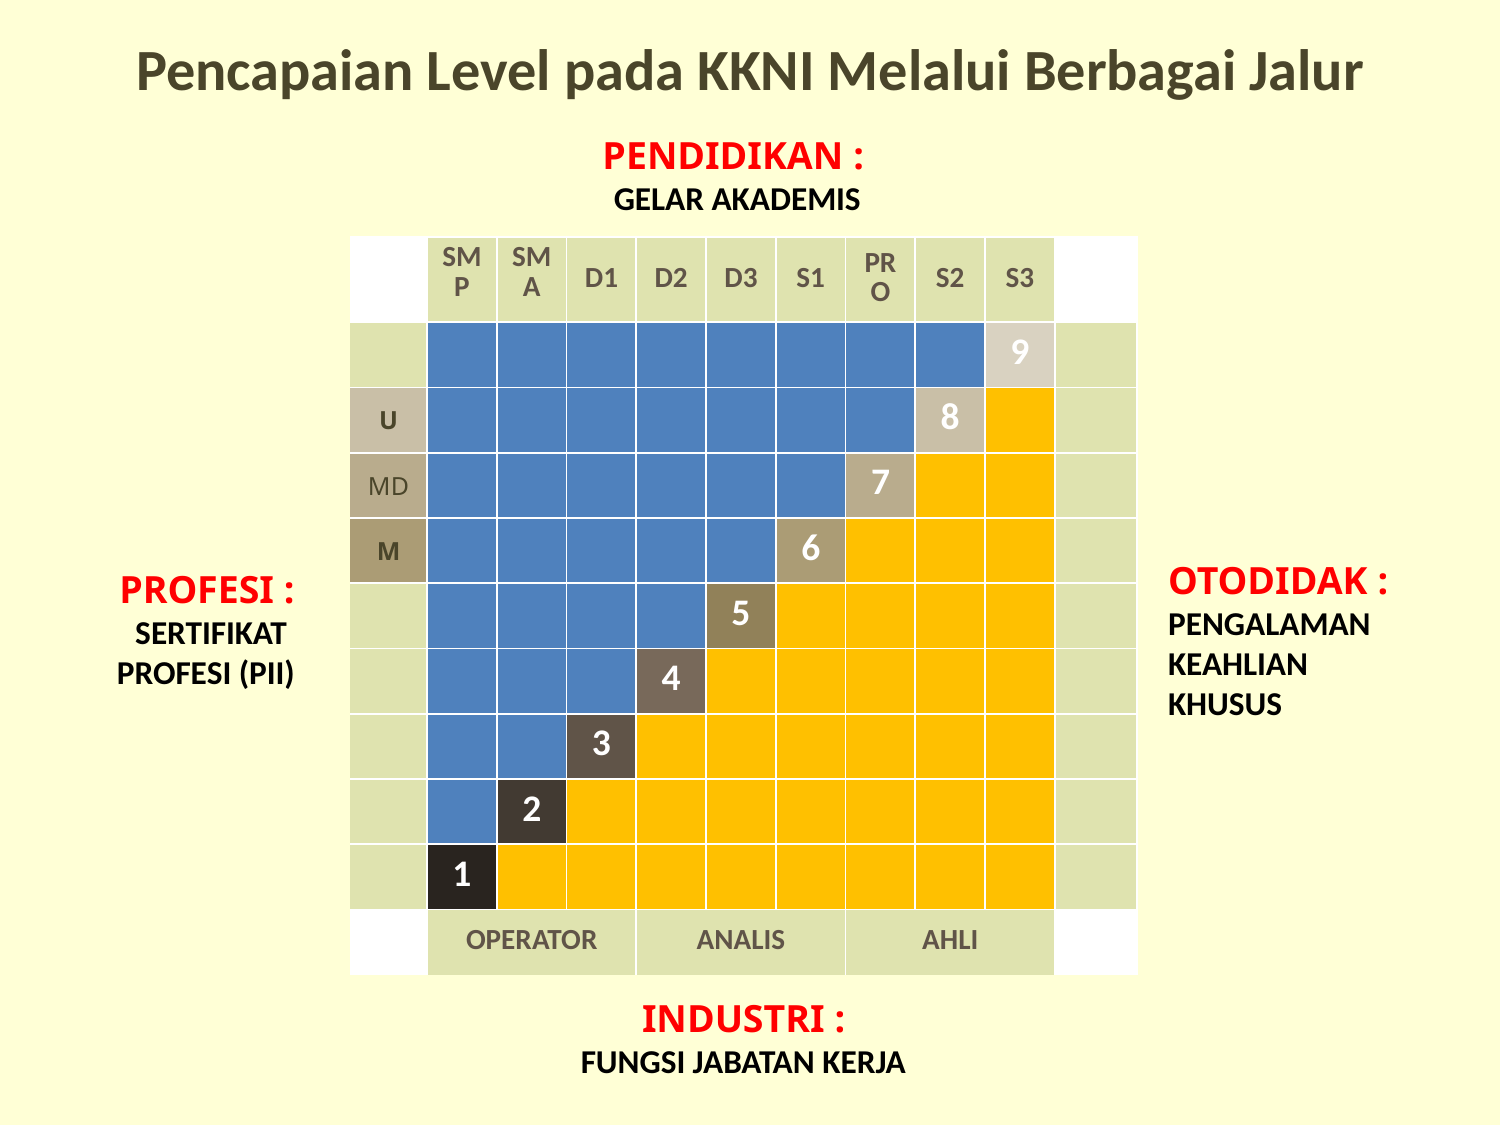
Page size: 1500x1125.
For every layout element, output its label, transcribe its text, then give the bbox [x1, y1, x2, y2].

text_box PENDIDIKAN : GELAR AKADEMIS [350, 124, 1125, 225]
table_cell M [350, 519, 426, 582]
table_cell [986, 388, 1054, 452]
table_cell [637, 519, 705, 582]
table_cell [637, 584, 705, 648]
table_cell [777, 649, 845, 713]
table_cell [846, 519, 914, 582]
table_cell [498, 323, 566, 387]
table_cell [637, 454, 705, 517]
table_cell [707, 519, 775, 582]
table_cell 7 [846, 454, 914, 517]
table_cell [567, 649, 635, 713]
table_header SMA [498, 238, 566, 321]
table_cell [986, 584, 1054, 648]
text_box PROFESI : SERTIFIKAT PROFESI (PII) [9, 558, 310, 699]
table_cell [1056, 715, 1136, 778]
table_cell [1056, 910, 1136, 975]
table_cell [986, 845, 1054, 909]
table_cell [916, 323, 984, 387]
table_cell [846, 649, 914, 713]
table_cell AHLI [846, 910, 1054, 975]
table_cell ANALIS [637, 910, 845, 975]
table_cell [846, 715, 914, 778]
table_cell [567, 323, 635, 387]
table_cell [1056, 388, 1136, 452]
table_header S3 [986, 238, 1054, 321]
table_cell 4 [637, 649, 705, 713]
table_cell [498, 649, 566, 713]
table_cell OPERATOR [428, 910, 635, 975]
table_cell [428, 780, 496, 843]
table_header SMP [428, 238, 496, 321]
table_cell [1056, 454, 1136, 517]
table_cell [986, 715, 1054, 778]
table_cell [1056, 584, 1136, 648]
table_cell [986, 454, 1054, 517]
table_cell [350, 584, 426, 648]
table_cell [777, 323, 845, 387]
table_header S2 [916, 238, 984, 321]
table_header [1056, 238, 1136, 321]
table_cell [498, 845, 566, 909]
table_cell [916, 519, 984, 582]
table_cell 8 [916, 388, 984, 452]
table_cell [428, 323, 496, 387]
table_cell [498, 715, 566, 778]
table_cell [350, 780, 426, 843]
table_cell [637, 388, 705, 452]
table_cell U [350, 388, 426, 452]
table_cell [567, 845, 635, 909]
table_cell 1 [428, 845, 496, 909]
table_cell [707, 845, 775, 909]
text_box INDUSTRI : FUNGSI JABATAN KERJA [324, 987, 1163, 1088]
table_cell [846, 388, 914, 452]
table_cell [707, 454, 775, 517]
table_cell [498, 454, 566, 517]
table_cell [567, 780, 635, 843]
table_cell [1056, 519, 1136, 582]
table_cell [846, 323, 914, 387]
table_cell [1056, 649, 1136, 713]
table_cell [428, 584, 496, 648]
table_cell [777, 715, 845, 778]
table_cell [637, 715, 705, 778]
table_cell [986, 780, 1054, 843]
table_cell [1056, 845, 1136, 909]
table_cell [637, 845, 705, 909]
table_cell 5 [707, 584, 775, 648]
table_header [350, 238, 426, 321]
table_cell [428, 715, 496, 778]
table_cell [567, 584, 635, 648]
text_box OTODIDAK : PENGALAMAN KEAHLIAN KHUSUS [1153, 549, 1463, 730]
table_cell [428, 519, 496, 582]
table_cell [707, 715, 775, 778]
table_header D3 [707, 238, 775, 321]
table_cell [777, 584, 845, 648]
table_cell [916, 584, 984, 648]
table_cell [350, 649, 426, 713]
table_cell [567, 388, 635, 452]
table_cell [428, 388, 496, 452]
table_cell M D [350, 454, 426, 517]
table_cell [350, 845, 426, 909]
table_cell [350, 715, 426, 778]
table_cell 6 [777, 519, 845, 582]
table_cell [498, 519, 566, 582]
table_cell [707, 649, 775, 713]
table_cell [428, 454, 496, 517]
table_cell 9 [986, 323, 1054, 387]
table_cell 2 [498, 780, 566, 843]
table_cell [637, 323, 705, 387]
table_cell [777, 454, 845, 517]
table_cell [637, 780, 705, 843]
table_cell [916, 649, 984, 713]
table_cell [986, 519, 1054, 582]
table_cell [916, 715, 984, 778]
table_cell 3 [567, 715, 635, 778]
table_cell [350, 910, 426, 975]
table_cell [567, 519, 635, 582]
text_box Pencapaian Level pada KKNI Melalui Berbagai Jalur [62, 24, 1438, 113]
table_cell [846, 780, 914, 843]
table_cell [777, 780, 845, 843]
table_cell [1056, 323, 1136, 387]
table_header S1 [777, 238, 845, 321]
table_cell [846, 584, 914, 648]
table_cell [916, 780, 984, 843]
table_cell [777, 388, 845, 452]
table_cell [498, 388, 566, 452]
table_cell [986, 649, 1054, 713]
table_cell [350, 323, 426, 387]
table_cell [707, 780, 775, 843]
table_cell [777, 845, 845, 909]
table_cell [567, 454, 635, 517]
table_header PRO [846, 238, 914, 321]
table_header D1 [567, 238, 635, 321]
table_cell [846, 845, 914, 909]
table_cell [707, 388, 775, 452]
table_cell [707, 323, 775, 387]
table_cell [498, 584, 566, 648]
table_cell [916, 454, 984, 517]
table_cell [1056, 780, 1136, 843]
table_header D2 [637, 238, 705, 321]
table_cell [428, 649, 496, 713]
table_cell [916, 845, 984, 909]
